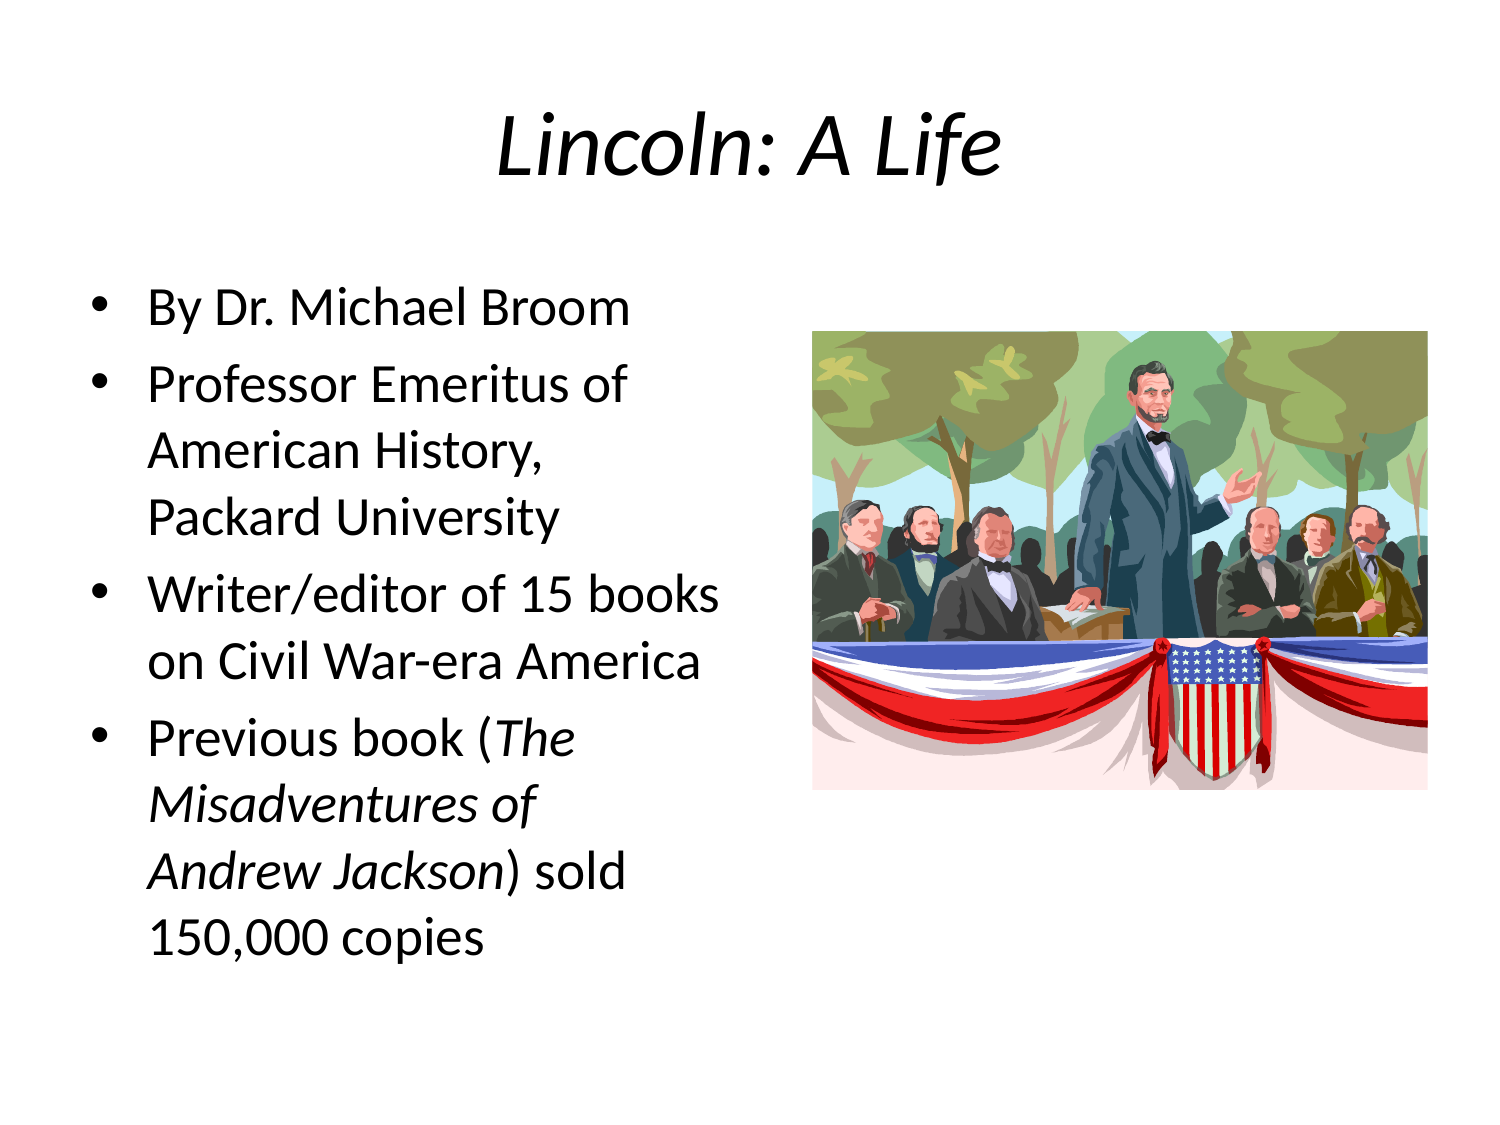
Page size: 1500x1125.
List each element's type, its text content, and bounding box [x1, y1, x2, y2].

list By Dr. Michael Broom Professor Emeritus of American History, Packard University Writer/editor of 15 books on Civil War-era America Previous book (The Misadventures of Andrew Jackson) sold 150,000 copies [75, 262, 738, 1005]
title Lincoln: A Life [75, 45, 1425, 233]
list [812, 324, 1435, 797]
